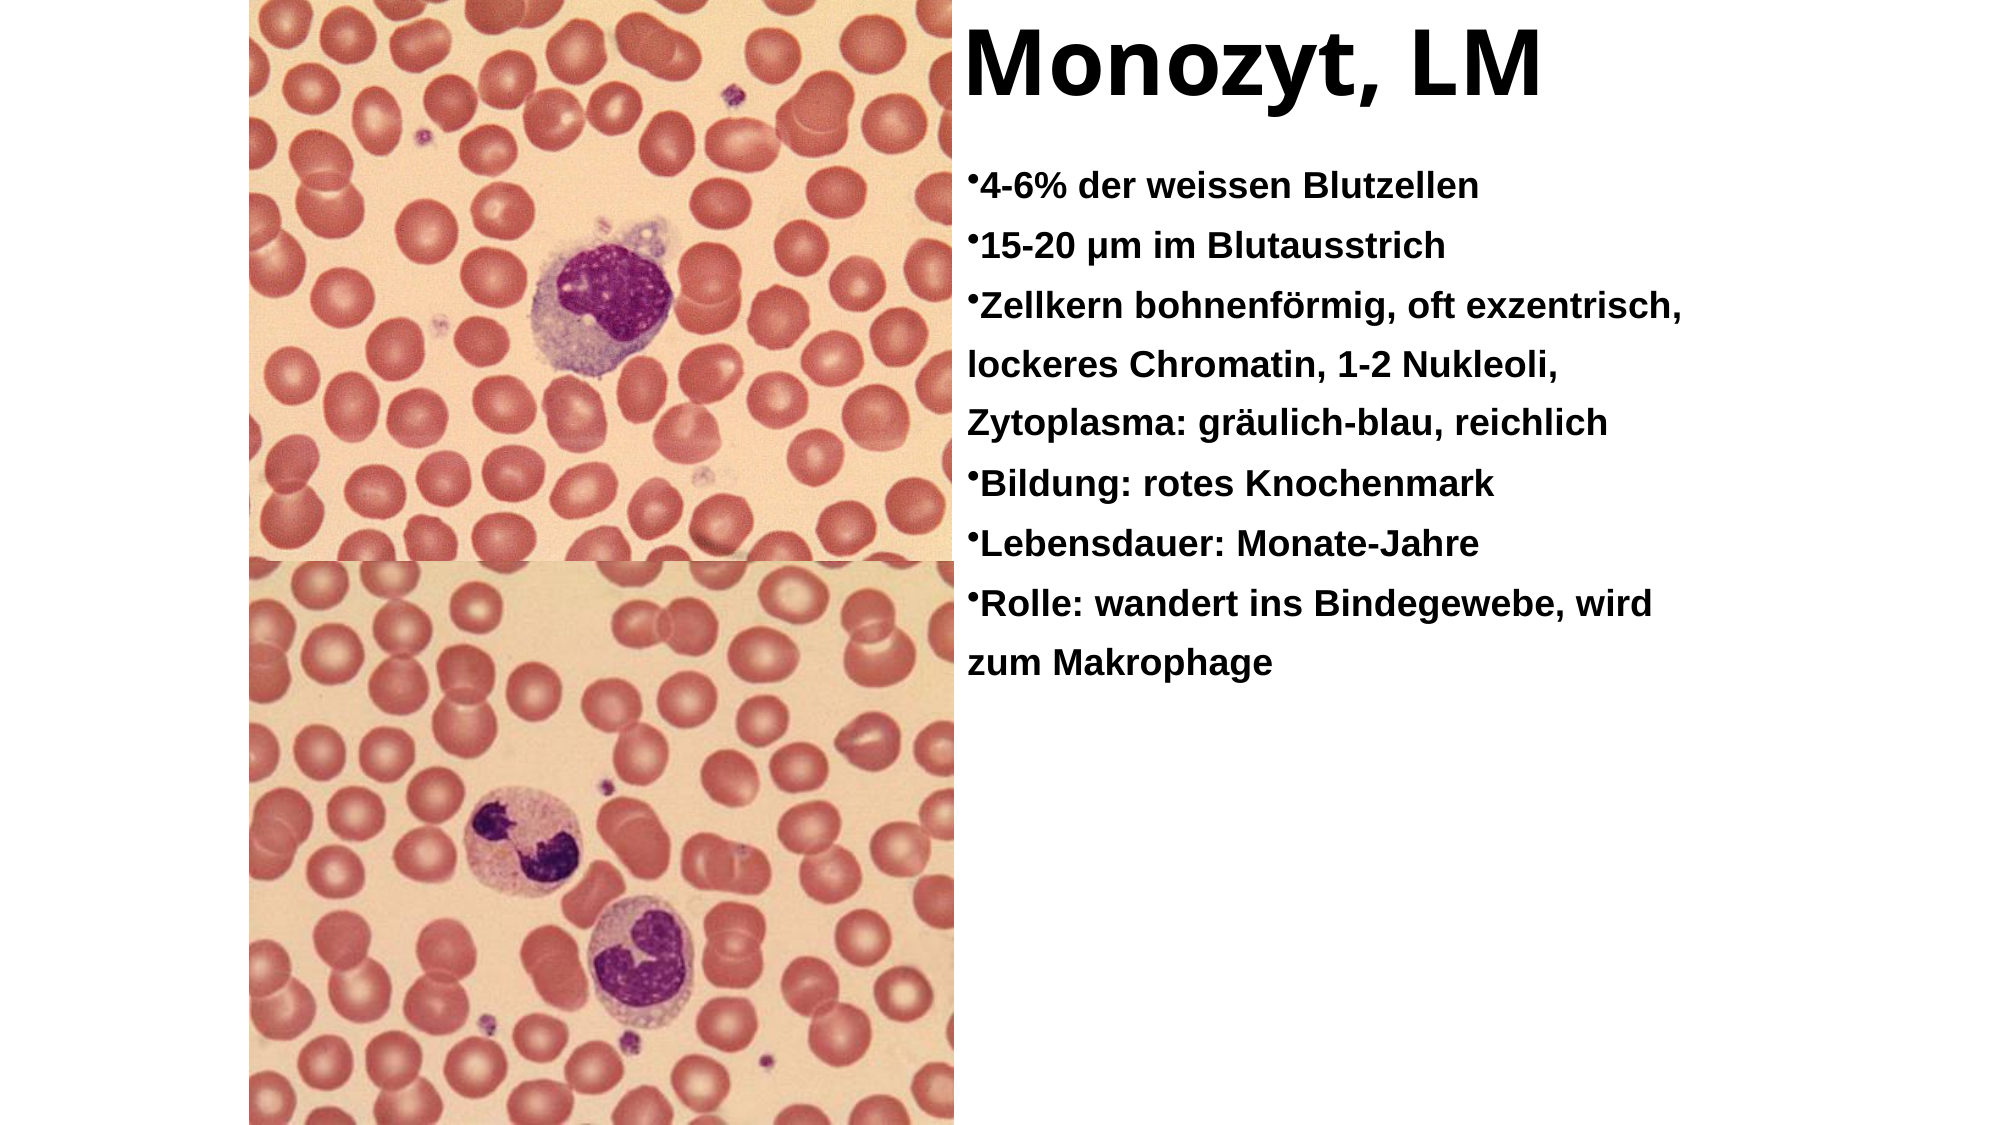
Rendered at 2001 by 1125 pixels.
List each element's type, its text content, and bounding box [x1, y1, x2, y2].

title Monozyt, LM [952, 0, 1769, 160]
picture [249, 0, 954, 1125]
text_box 4-6% der weissen Blutzellen 15-20 μm im Blutausstrich Zellkern bohnenförmig, oft exzentrisch, lockeres Chromatin, 1-2 Nukleoli, Zytoplasma: gräulich-blau, reichlich Bildung: rotes Knochenmark Lebensdauer: Monate-Jahre Rolle: wandert ins Bindegewebe, wird zum Makrophage [952, 139, 1750, 754]
